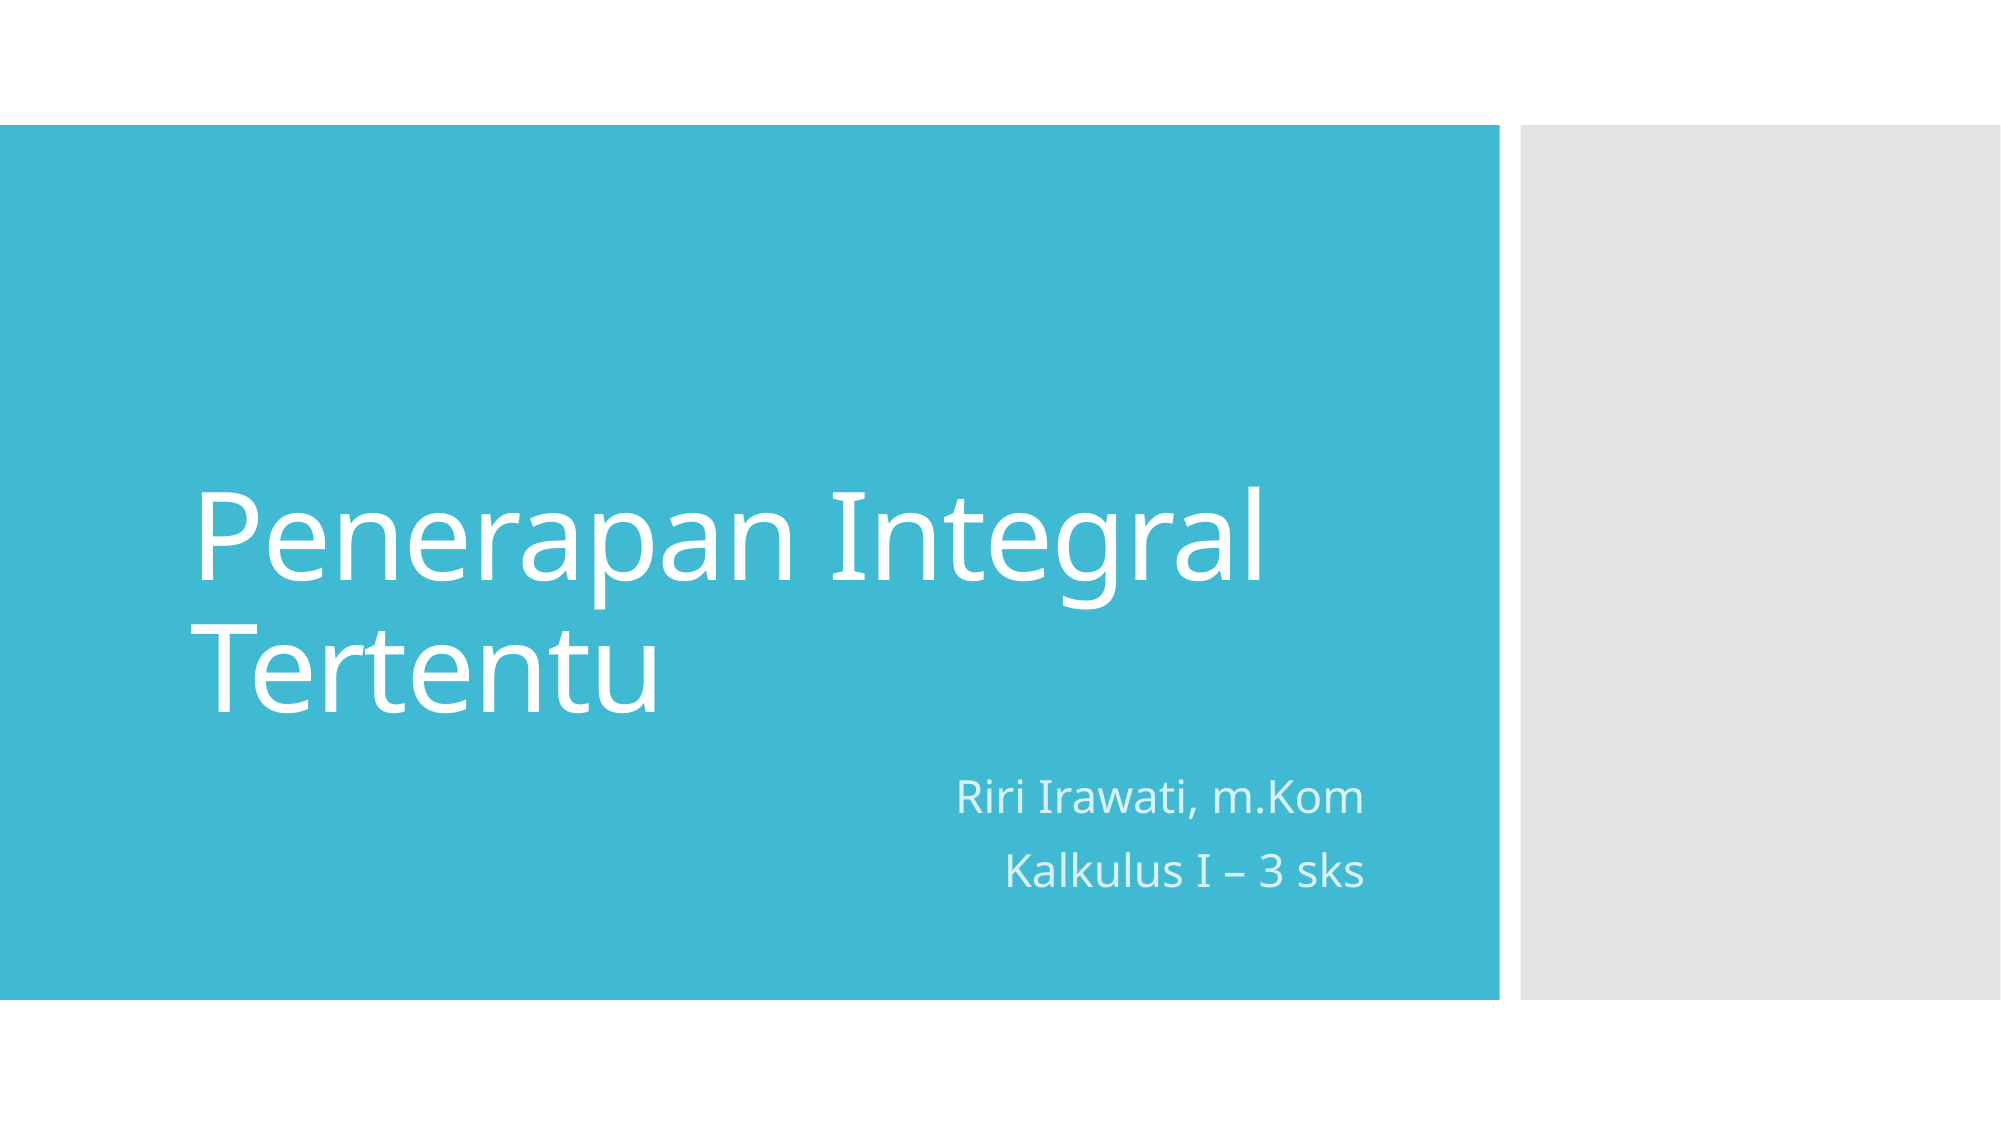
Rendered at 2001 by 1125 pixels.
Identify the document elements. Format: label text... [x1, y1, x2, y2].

subtitle Riri Irawati, m.Kom Kalkulus I – 3 sks [180, 766, 1381, 917]
title Penerapan Integral Tertentu [175, 213, 1376, 747]
